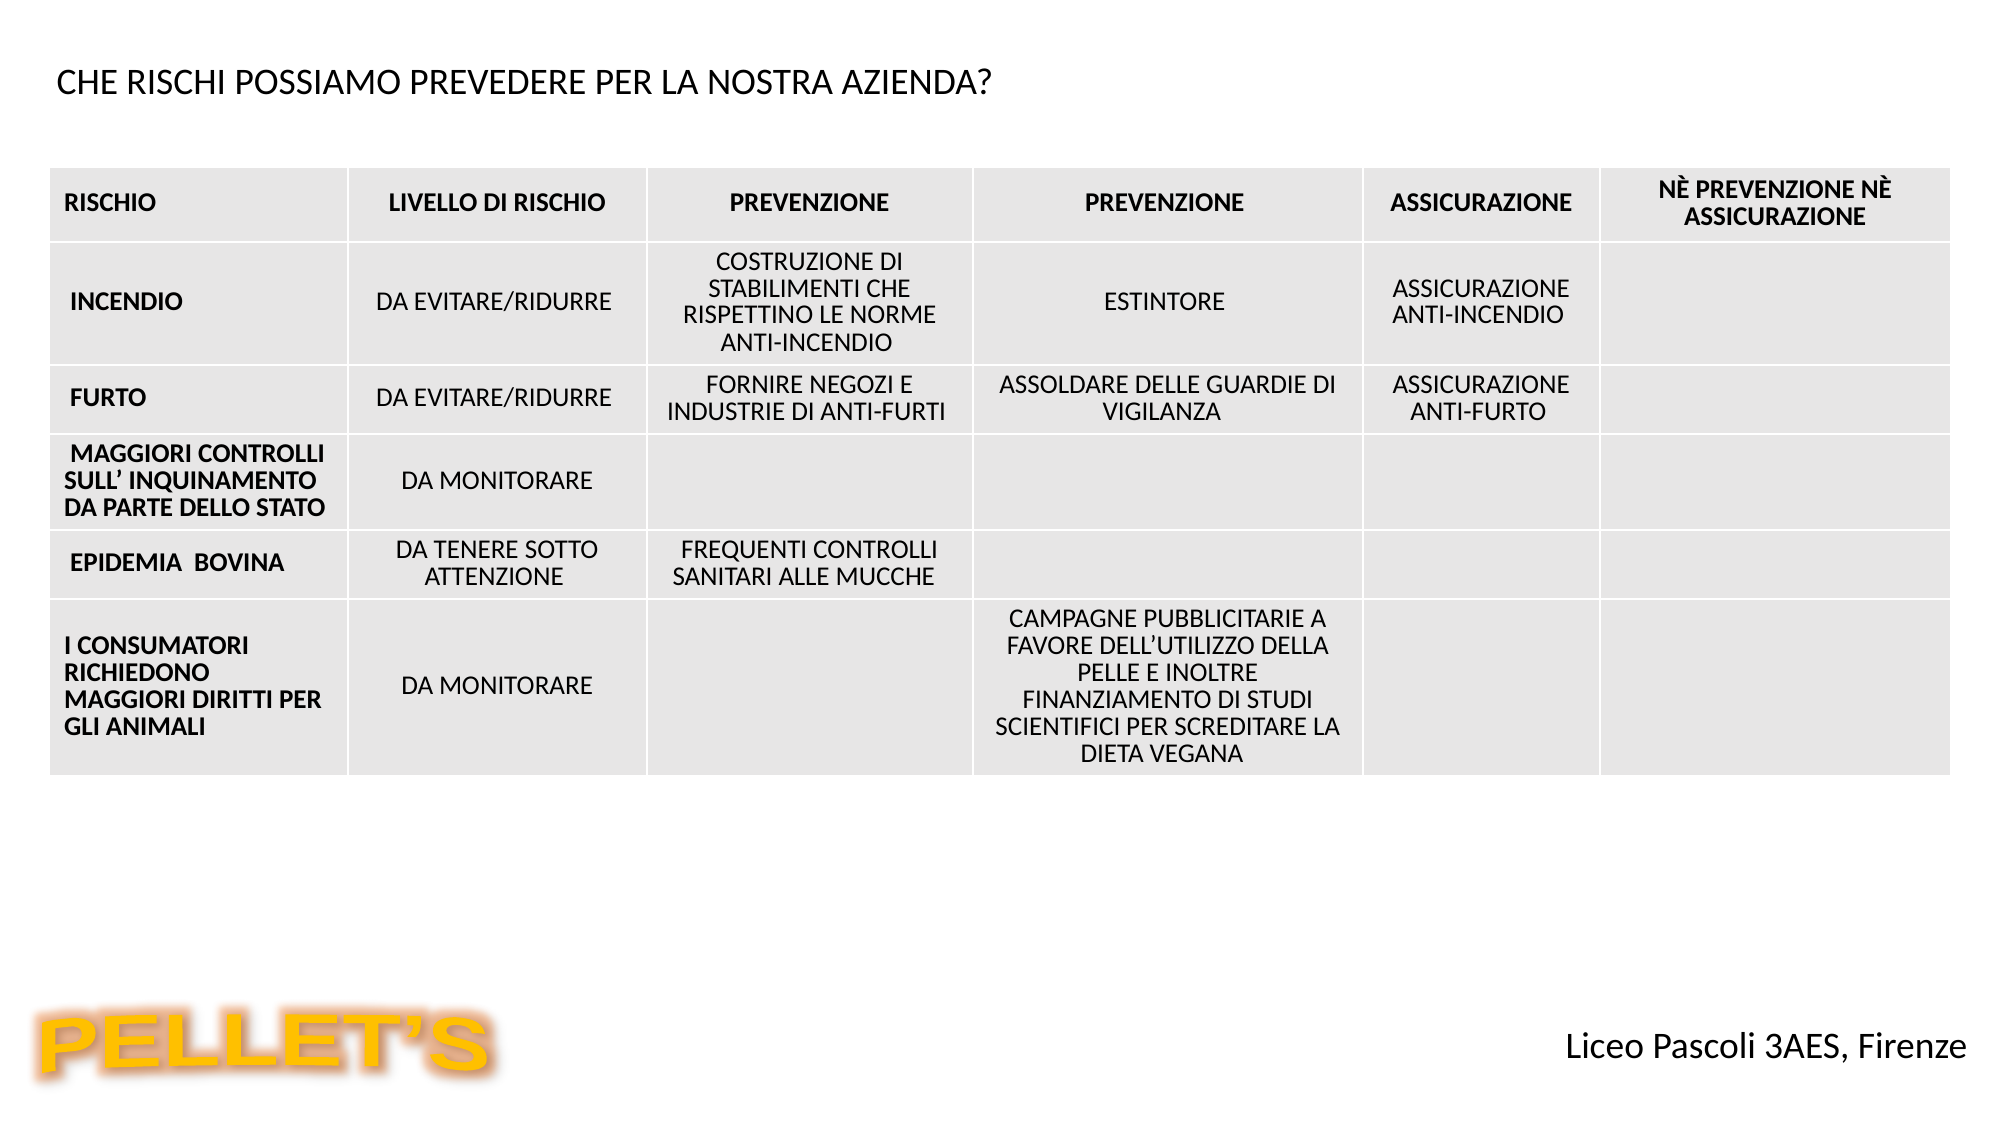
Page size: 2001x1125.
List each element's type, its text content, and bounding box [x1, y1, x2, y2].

table_cell [1601, 435, 1950, 529]
table_cell [1601, 600, 1950, 775]
table_cell FORNIRE NEGOZI E INDUSTRIE DI ANTI-FURTI [648, 366, 972, 433]
table_cell ASSICURAZIONE ANTI-INCENDIO [1364, 243, 1599, 364]
table_cell COSTRUZIONE DI STABILIMENTI CHE RISPETTINO LE NORME ANTI-INCENDIO [648, 243, 972, 364]
table_header ASSICURAZIONE [1364, 168, 1599, 241]
table_cell ASSICURAZIONE ANTI-FURTO [1364, 366, 1599, 433]
table_cell FURTO [50, 366, 347, 433]
table_header RISCHIO [50, 168, 347, 241]
table_header PREVENZIONE [648, 168, 972, 241]
table_cell DA TENERE SOTTO ATTENZIONE [349, 531, 646, 598]
table_cell CAMPAGNE PUBBLICITARIE A FAVORE DELL’UTILIZZO DELLA PELLE E INOLTRE FINANZIAMENTO DI STUDI SCIENTIFICI PER SCREDITARE LA DIETA VEGANA [974, 600, 1362, 775]
table_cell DA MONITORARE [349, 435, 646, 529]
table_cell [1601, 243, 1950, 364]
table_header PREVENZIONE [974, 168, 1362, 241]
table_cell EPIDEMIA BOVINA [50, 531, 347, 598]
table_cell ASSOLDARE DELLE GUARDIE DI VIGILANZA [974, 366, 1362, 433]
table_cell DA MONITORARE [349, 600, 646, 775]
table_cell [648, 435, 972, 529]
table_cell [1601, 366, 1950, 433]
table_cell [1364, 531, 1599, 598]
text_box Liceo Pascoli 3AES, Firenze [1550, 1013, 1983, 1074]
table_cell DA EVITARE/RIDURRE [349, 366, 646, 433]
table_cell I CONSUMATORI RICHIEDONO MAGGIORI DIRITTI PER GLI ANIMALI [50, 600, 347, 775]
table_header LIVELLO DI RISCHIO [349, 168, 646, 241]
table_cell INCENDIO [50, 243, 347, 364]
table_cell DA EVITARE/RIDURRE [349, 243, 646, 364]
table_cell [974, 531, 1362, 598]
table_cell [648, 600, 972, 775]
text_box CHE RISCHI POSSIAMO PREVEDERE PER LA NOSTRA AZIENDA? [41, 49, 1010, 110]
table_cell [1364, 435, 1599, 529]
table_cell [1601, 531, 1950, 598]
table_cell [974, 435, 1362, 529]
table_cell ESTINTORE [974, 243, 1362, 364]
table_cell MAGGIORI CONTROLLI SULL’ INQUINAMENTO DA PARTE DELLO STATO [50, 435, 347, 529]
table_header NÈ PREVENZIONE NÈ ASSICURAZIONE [1601, 168, 1950, 241]
table_cell FREQUENTI CONTROLLI SANITARI ALLE MUCCHE [648, 531, 972, 598]
table_cell [1364, 600, 1599, 775]
